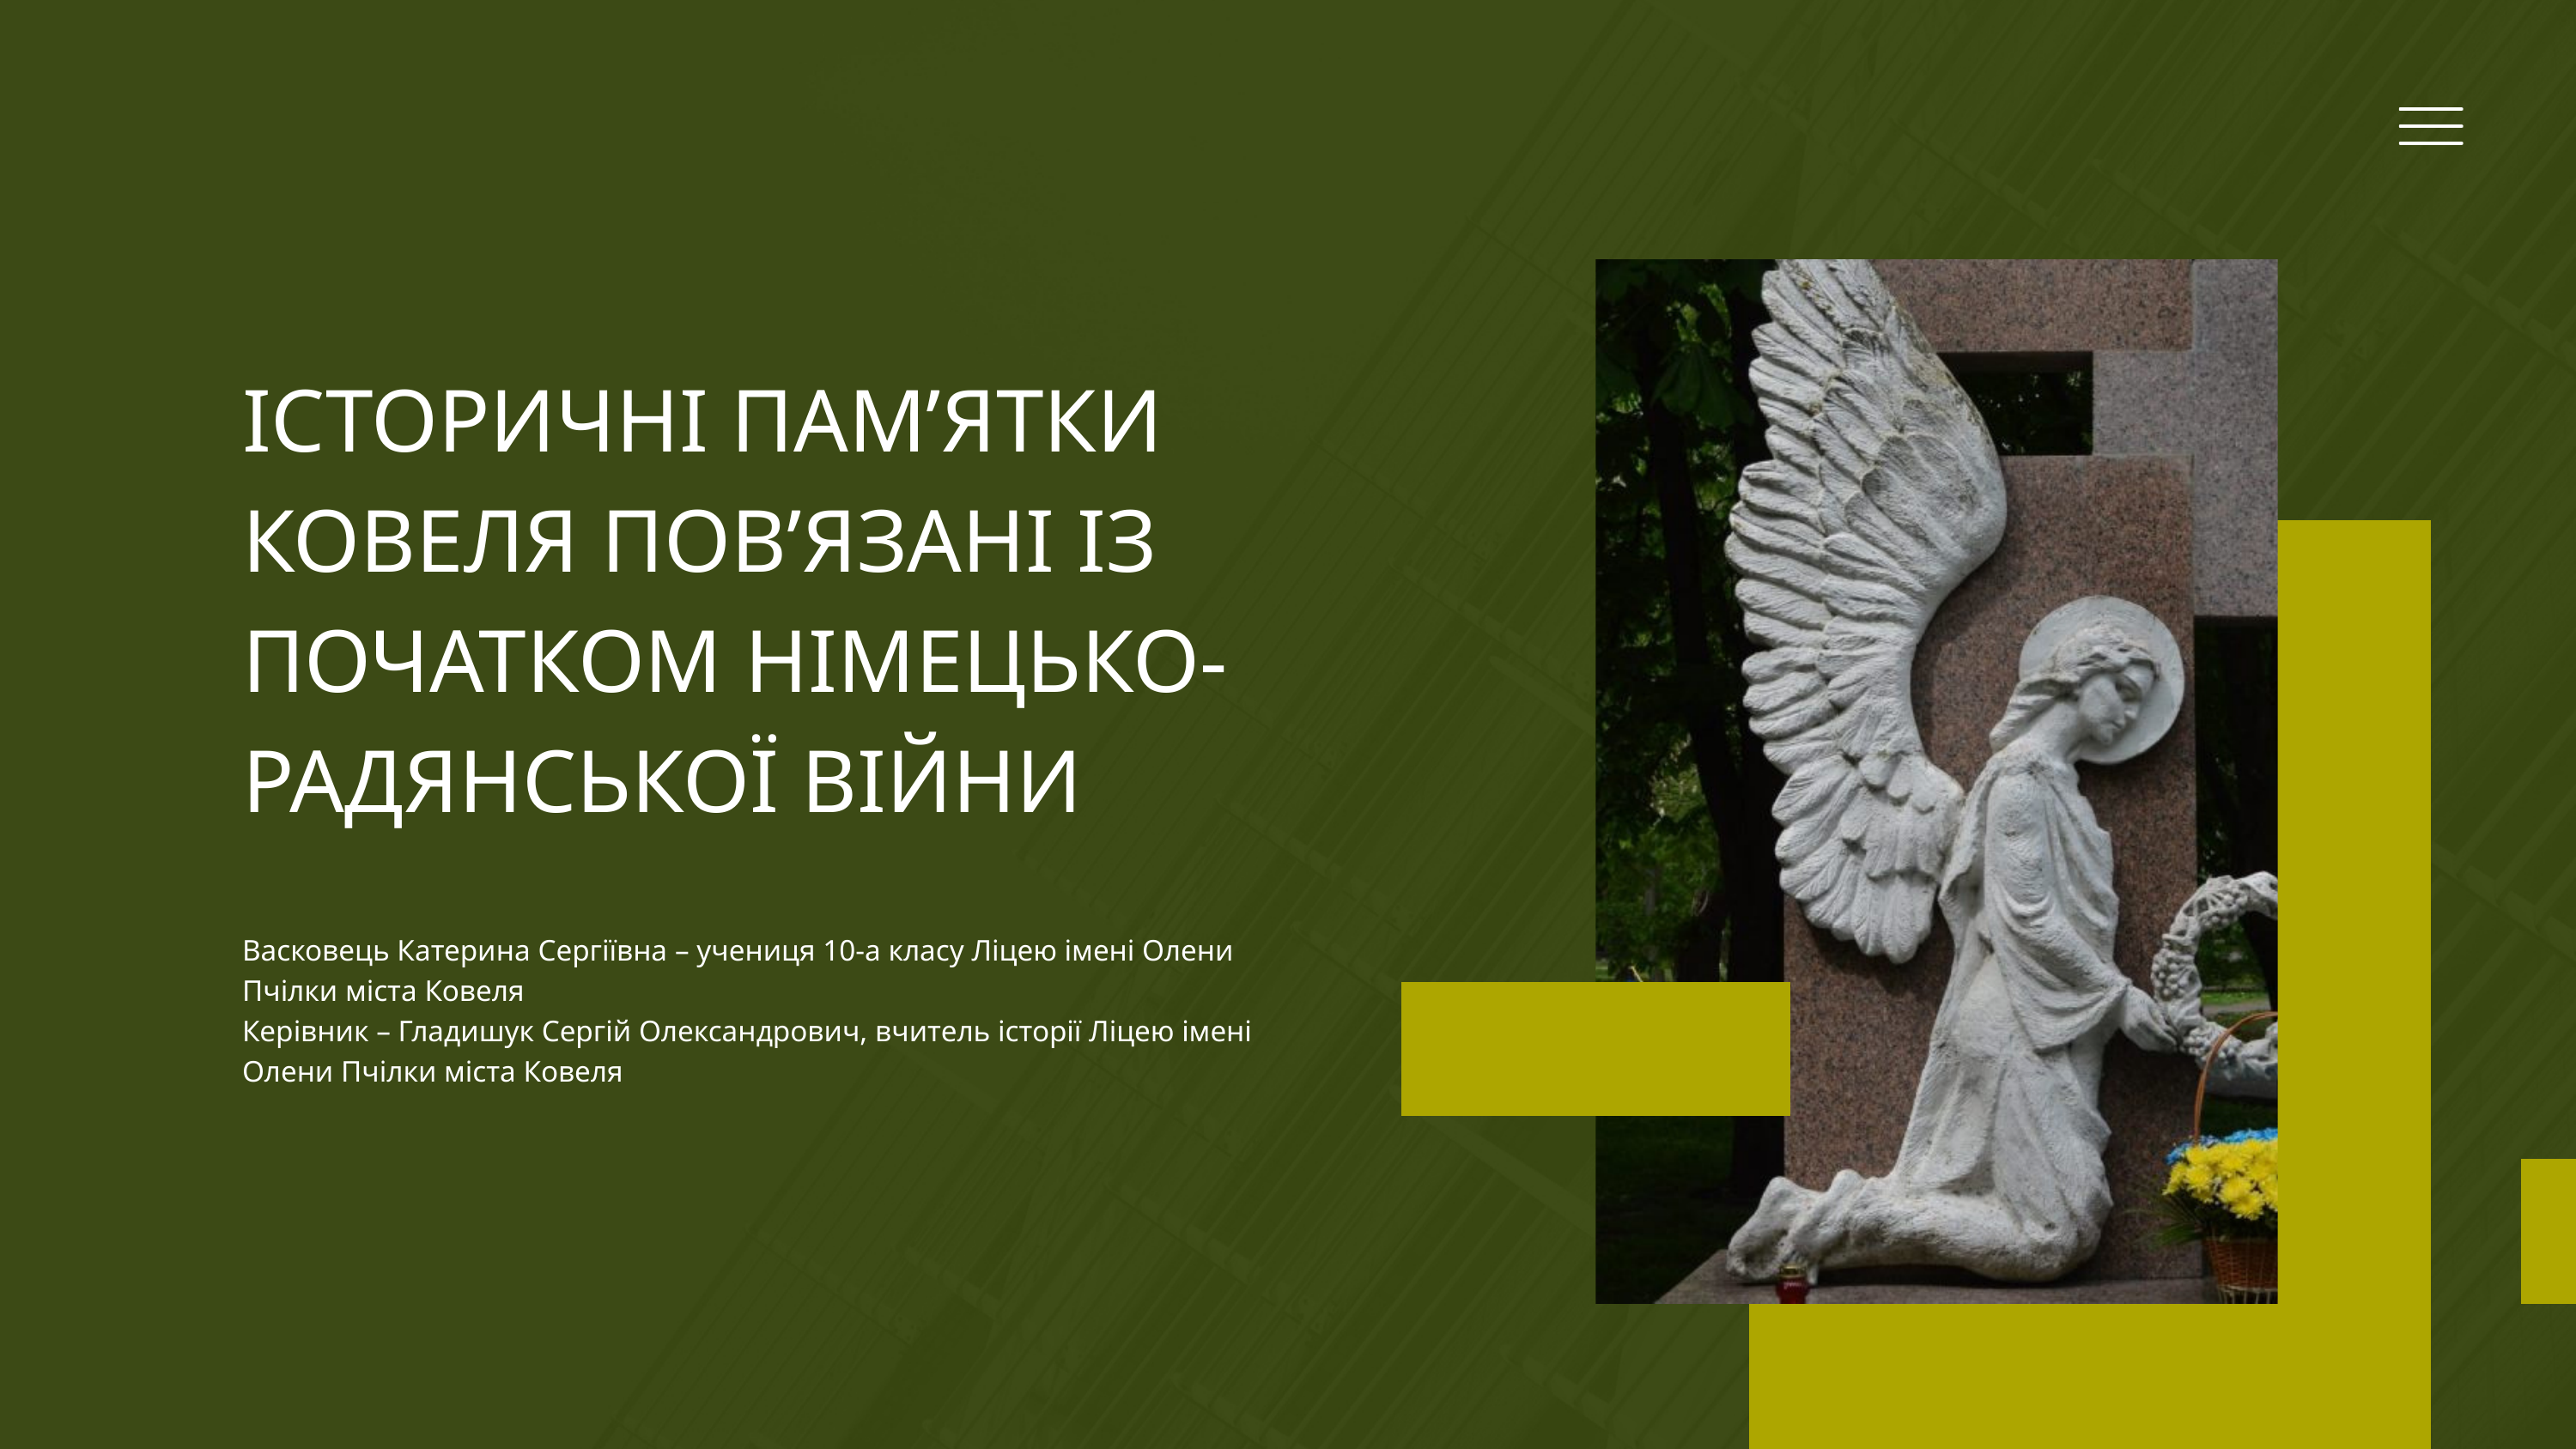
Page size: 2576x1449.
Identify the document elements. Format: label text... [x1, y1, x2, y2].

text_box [1595, 259, 2278, 1304]
text_box Васковець Катерина Сергіївна – учениця 10-а класу Ліцею імені Олени Пчілки міста Ковеля Керівник – Гладишук Сергій Олександрович, вчитель історії Ліцею імені Олени Пчілки міста Ковеля [241, 927, 1336, 1128]
text_box [2398, 107, 2464, 145]
text_box ІСТОРИЧНІ ПАМ’ЯТКИ КОВЕЛЯ ПОВ’ЯЗАНІ ІЗ ПОЧАТКОМ НІМЕЦЬКО-РАДЯНСЬКОЇ ВІЙНИ [241, 349, 1336, 830]
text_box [1400, 981, 1791, 1117]
text_box [0, 0, 2576, 1449]
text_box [1748, 519, 2432, 1449]
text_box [2520, 1159, 2576, 1304]
